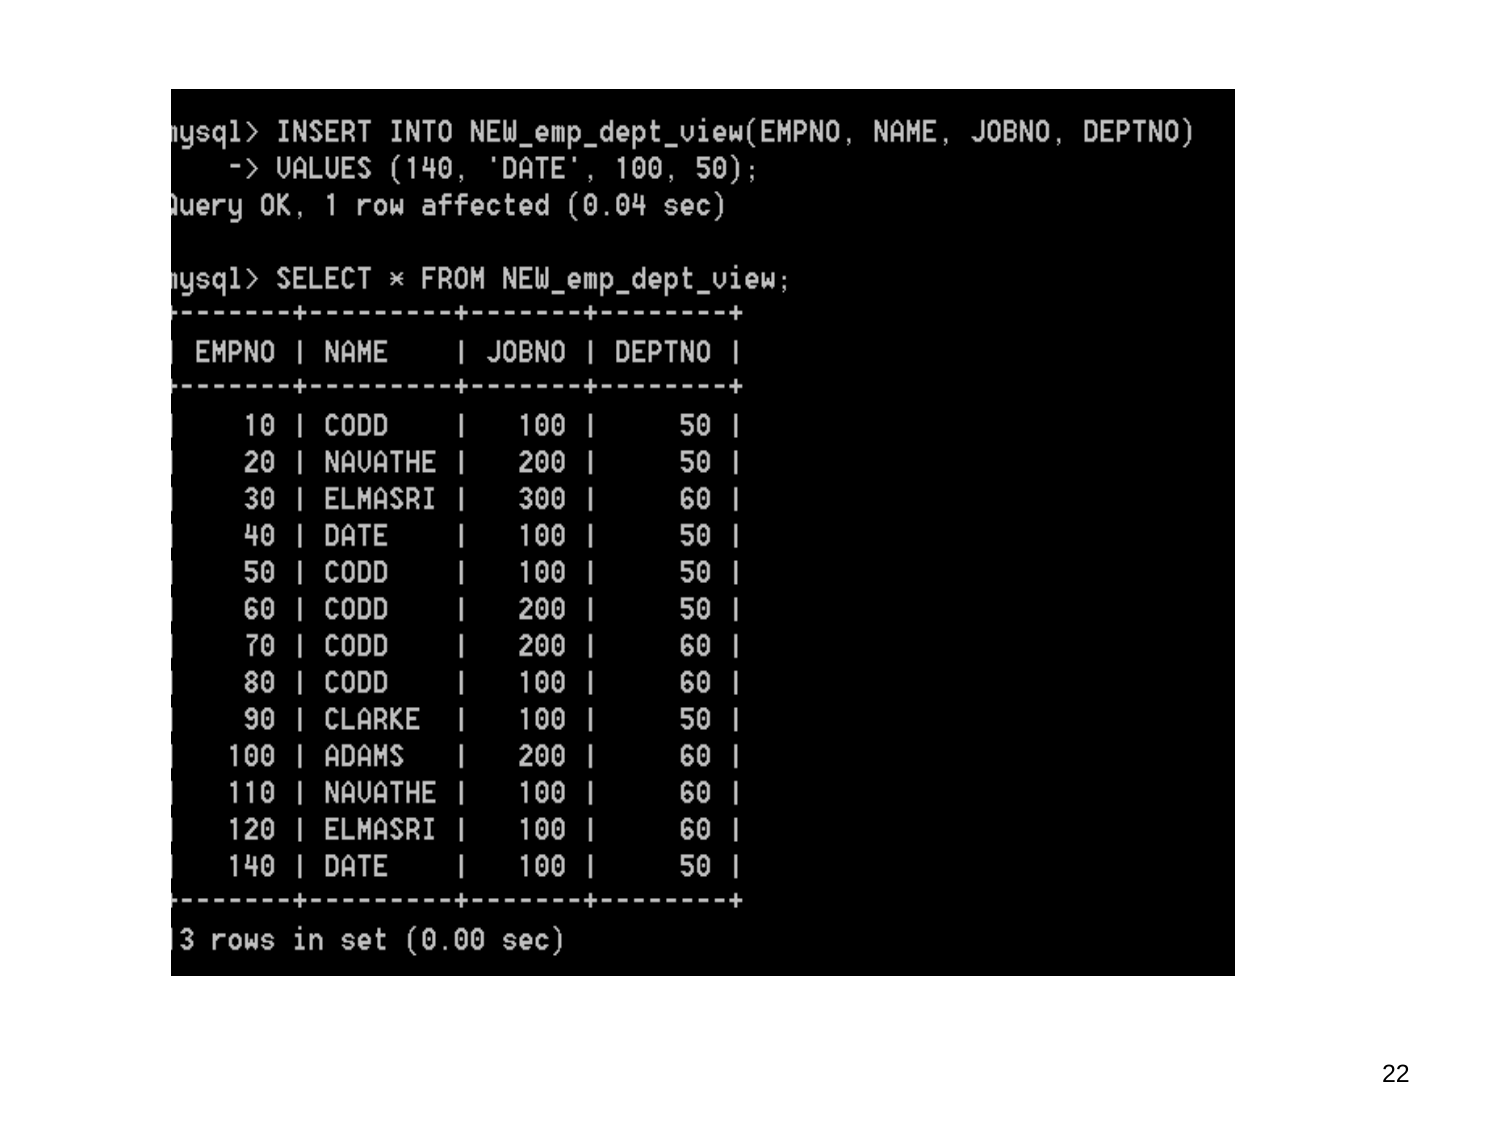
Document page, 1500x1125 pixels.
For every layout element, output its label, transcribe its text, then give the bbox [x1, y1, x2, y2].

slide_number 21 [1074, 1042, 1425, 1103]
picture [170, 89, 1235, 977]
